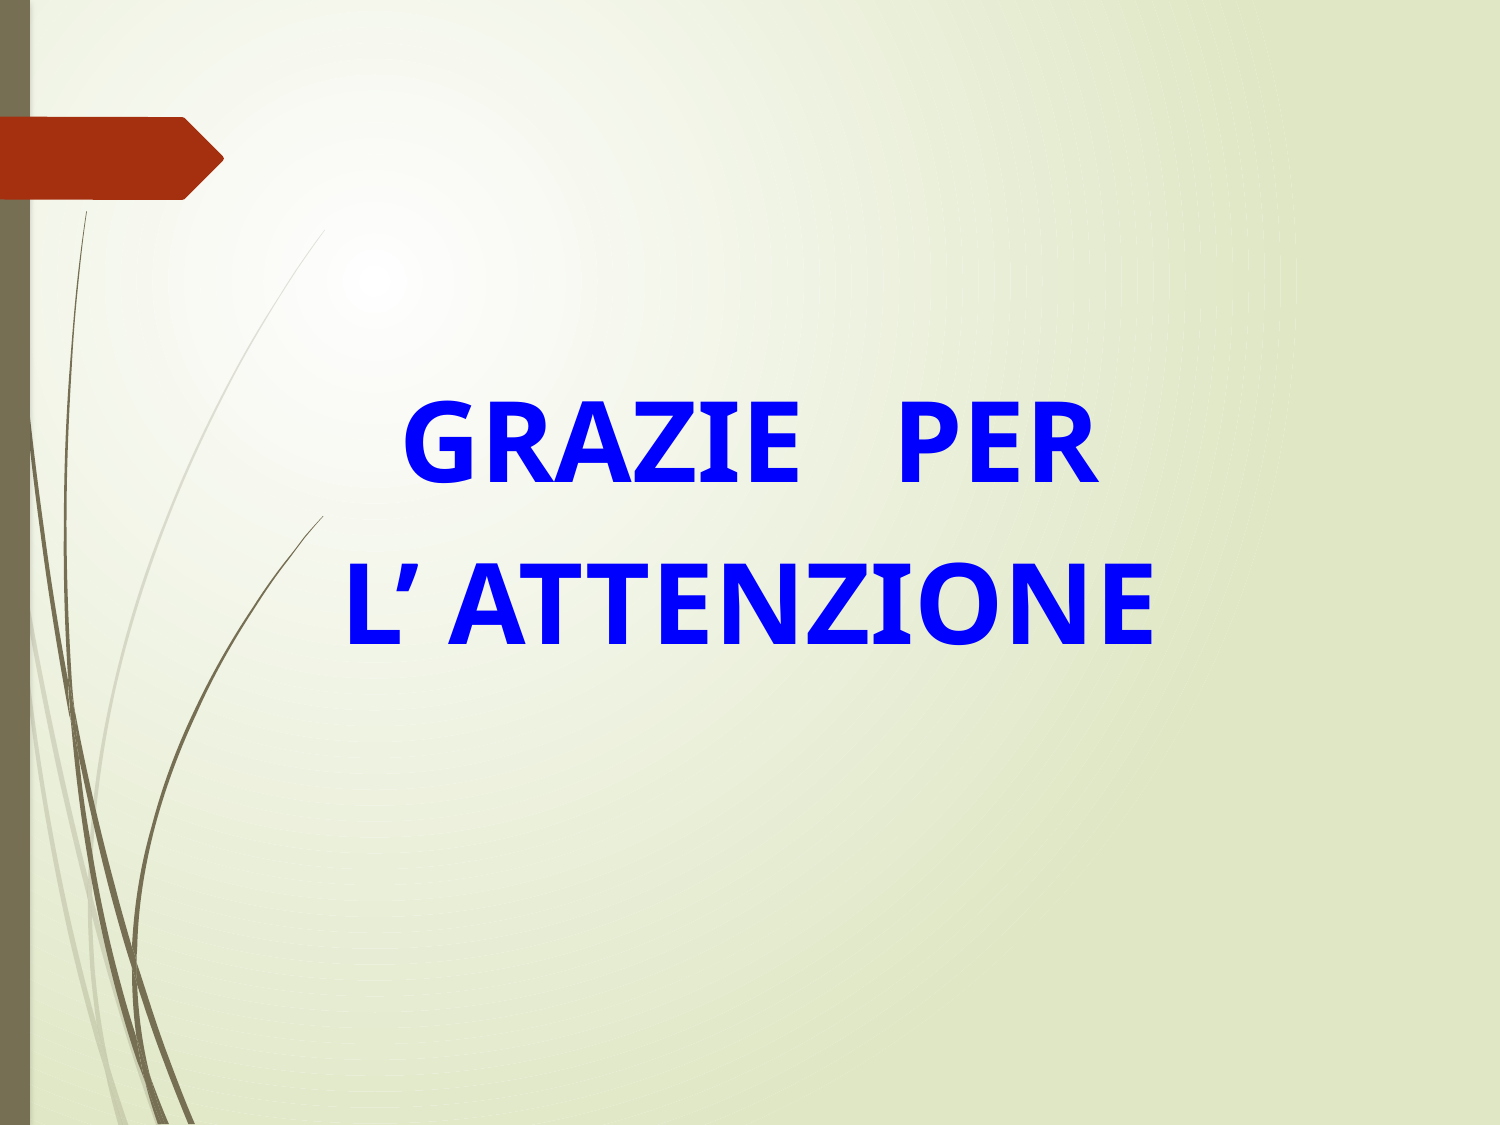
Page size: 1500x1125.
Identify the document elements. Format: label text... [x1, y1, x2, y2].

list GRAZIE PER L’ ATTENZIONE [75, 362, 1425, 962]
